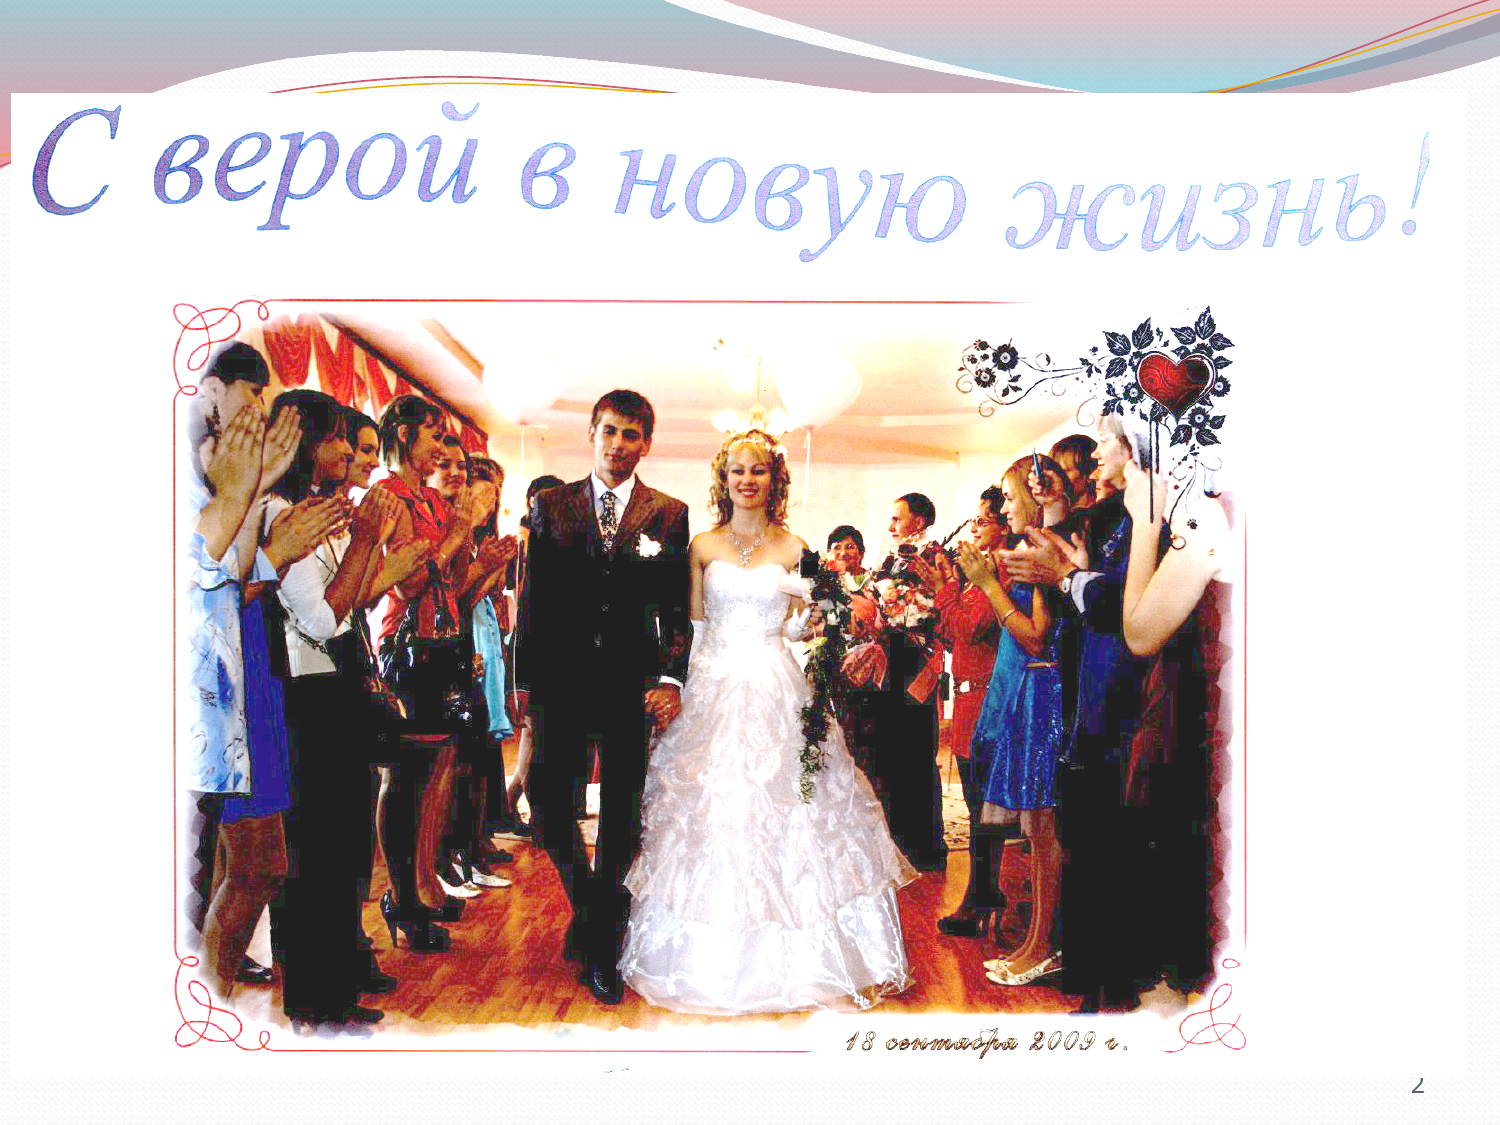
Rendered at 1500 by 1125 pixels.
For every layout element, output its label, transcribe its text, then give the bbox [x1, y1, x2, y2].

picture [11, 93, 1466, 1079]
slide_number 2 [1299, 1091, 1425, 1103]
